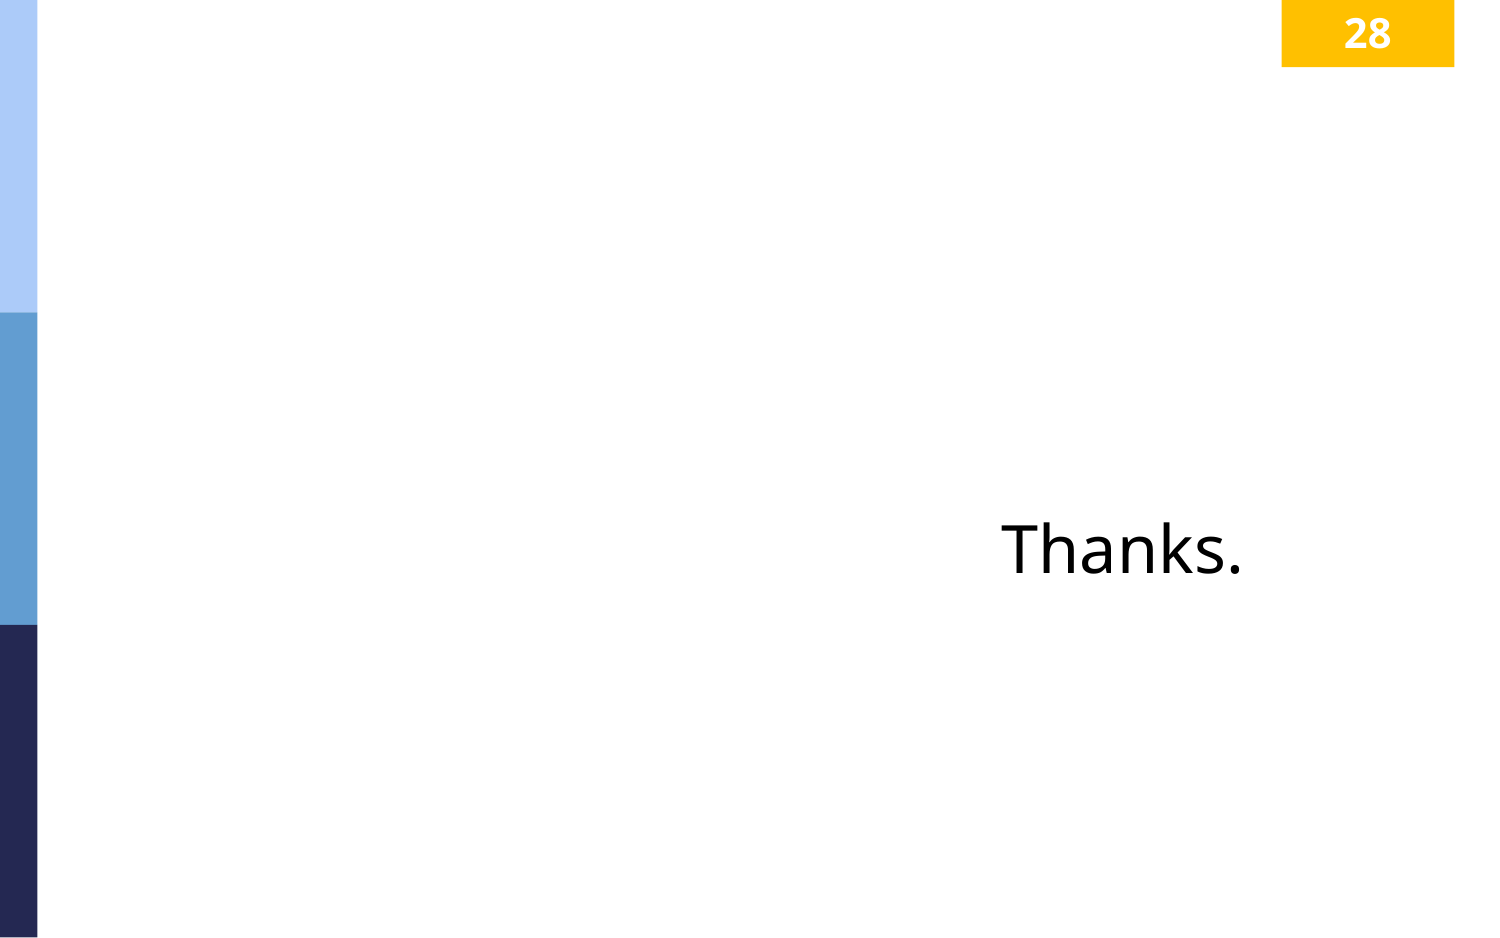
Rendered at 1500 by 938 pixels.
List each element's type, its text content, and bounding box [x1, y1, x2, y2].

title Thanks. [891, 516, 1258, 594]
slide_number 28 [1281, 0, 1455, 68]
